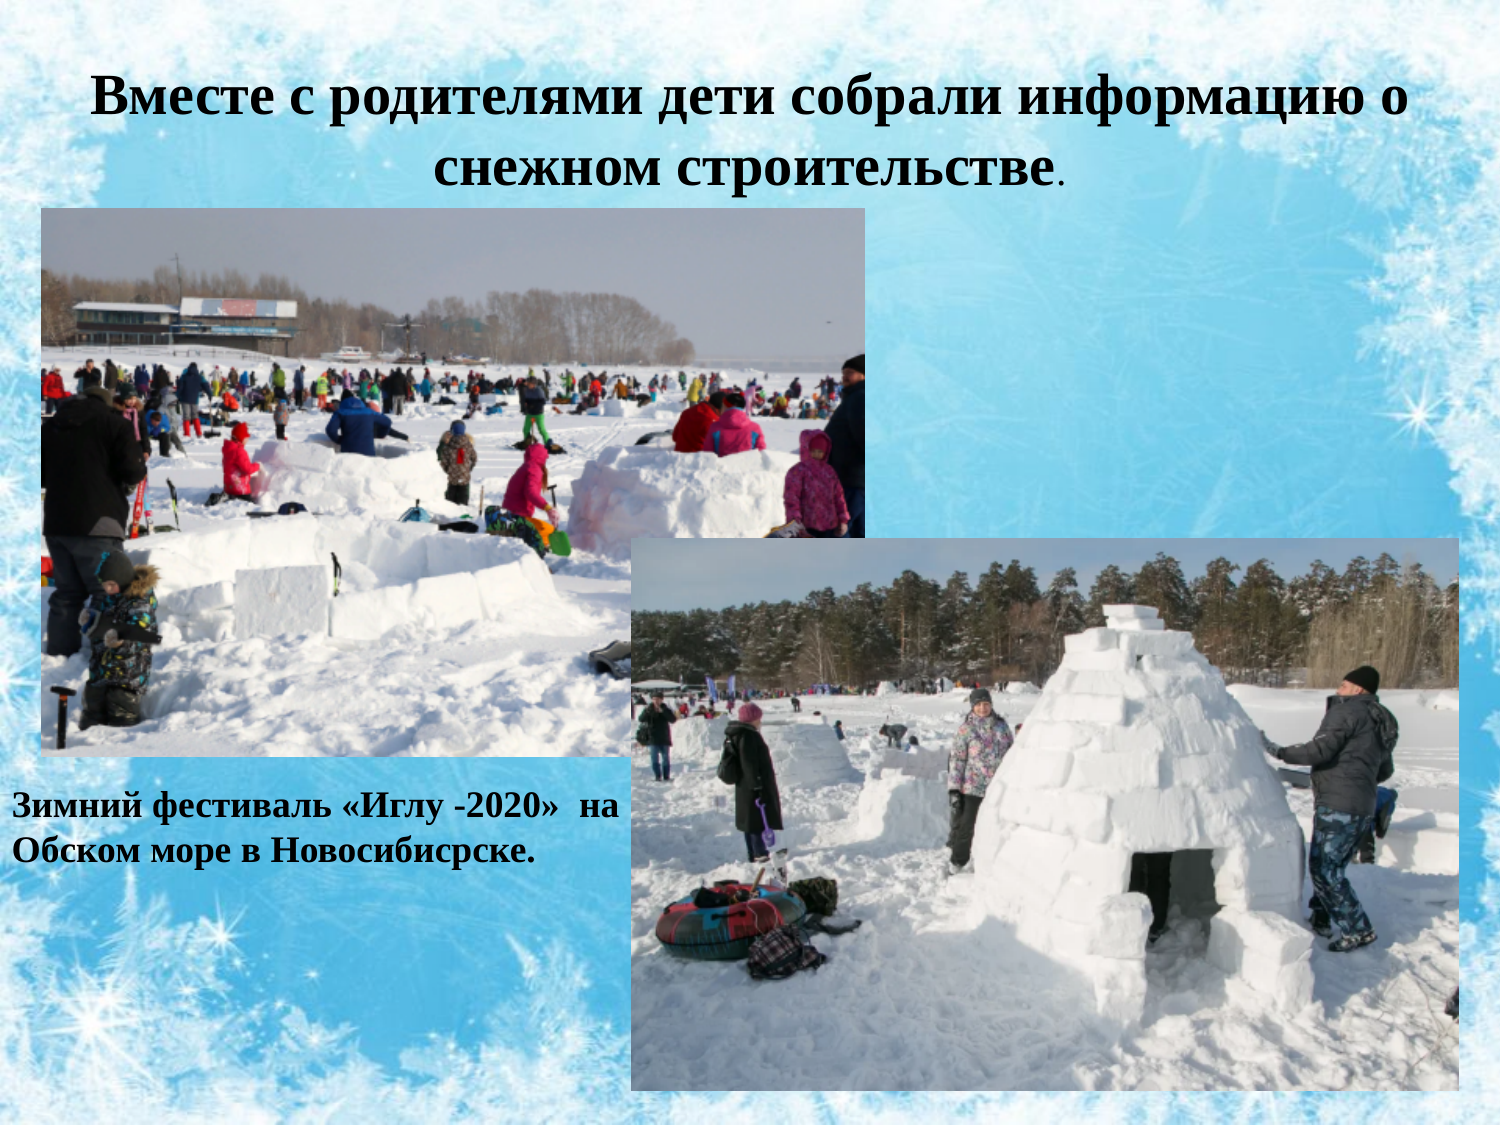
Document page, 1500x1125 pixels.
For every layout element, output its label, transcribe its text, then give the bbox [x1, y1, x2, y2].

text_box Зимний фестиваль «Иглу -2020» на Обском море в Новосибисрске. [0, 772, 626, 923]
title Мы строили, строили. И наконец построили!!! [0, 0, 1500, 1125]
picture [631, 538, 1459, 1091]
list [40, 207, 865, 758]
title Вместе с родителями дети собрали информацию о снежном строительстве. [75, 45, 1425, 209]
